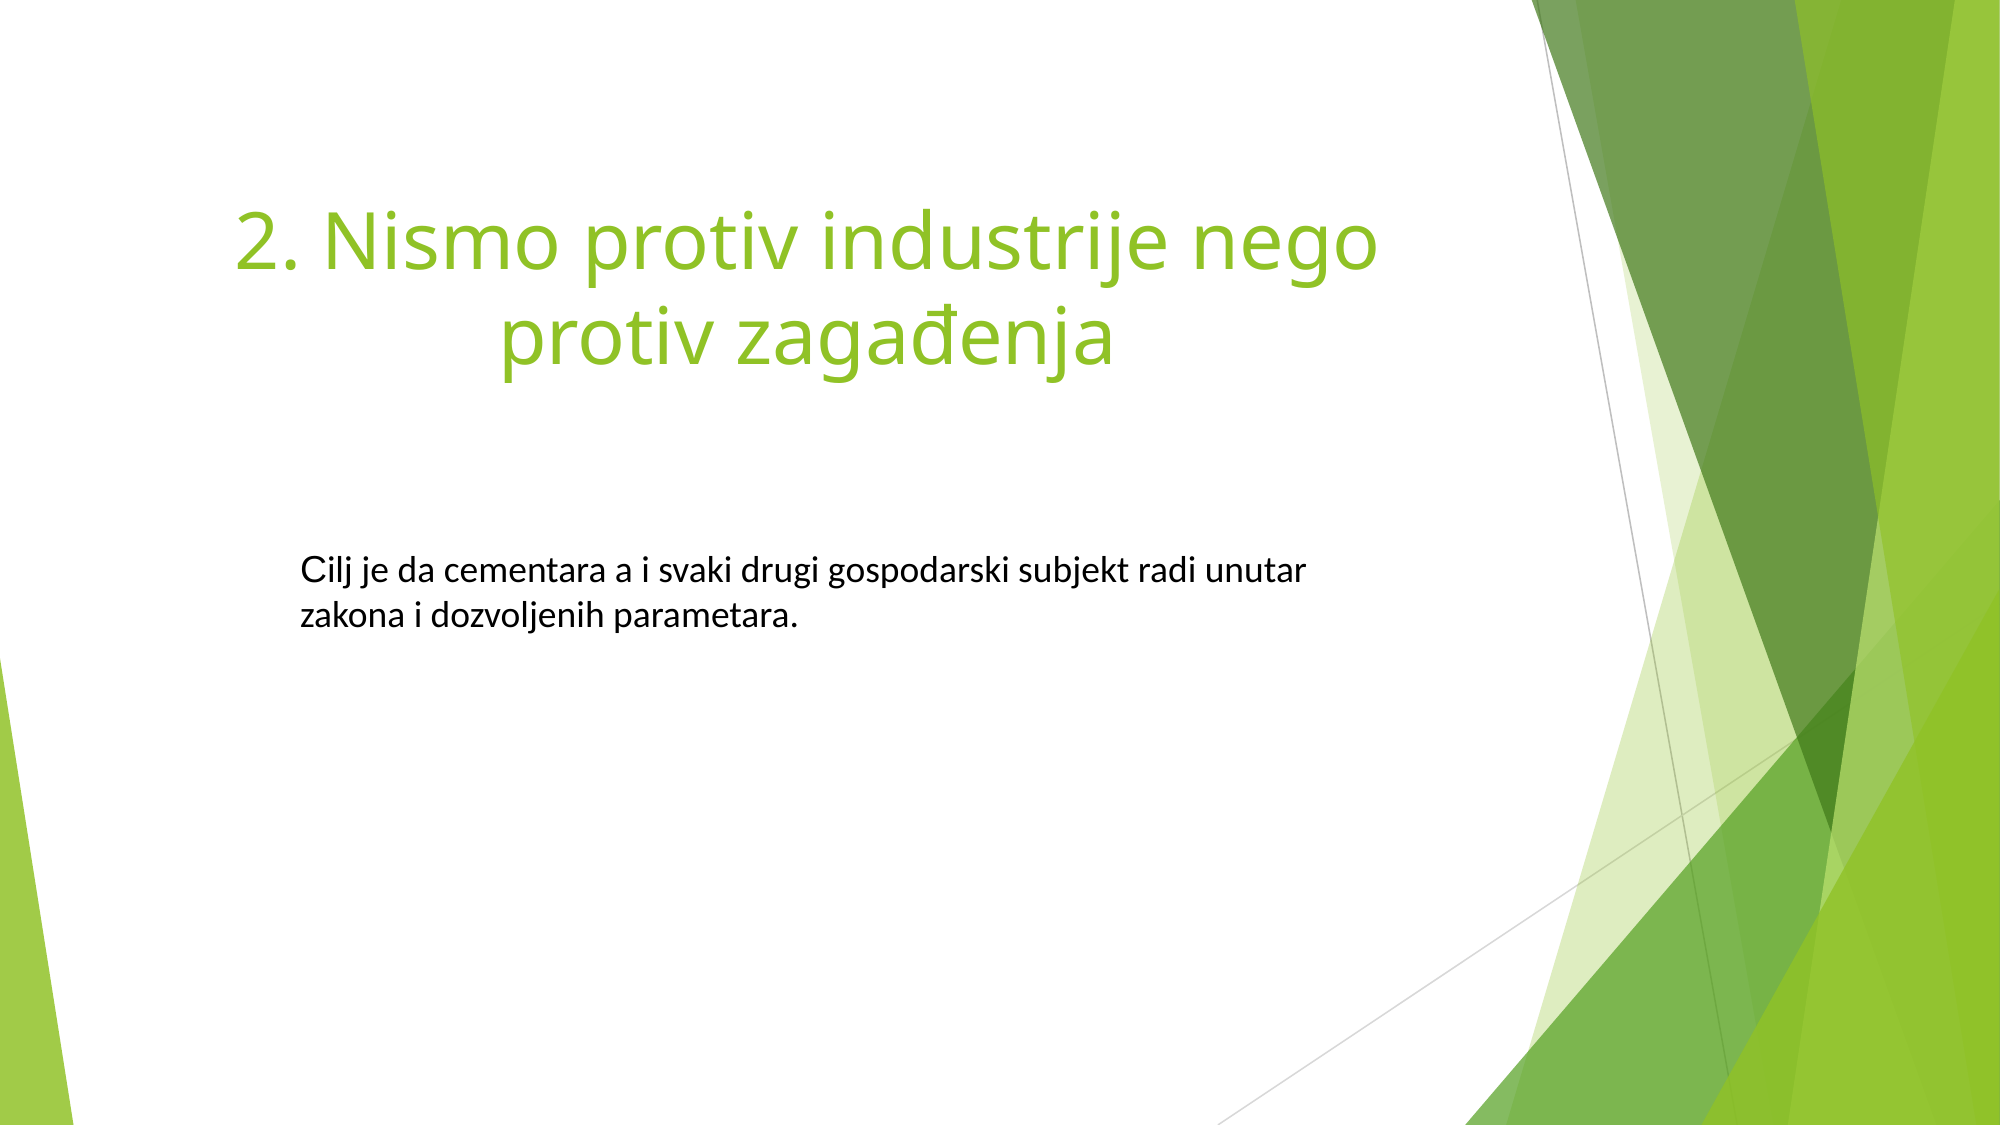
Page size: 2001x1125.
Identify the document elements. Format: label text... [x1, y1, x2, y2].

text_box Cilj je da cementara a i svaki drugi gospodarski subjekt radi unutar zakona i dozvoljenih parametara. [285, 537, 1396, 643]
text_box 2. Nismo protiv industrije nego protiv zagađenja [102, 182, 1513, 483]
